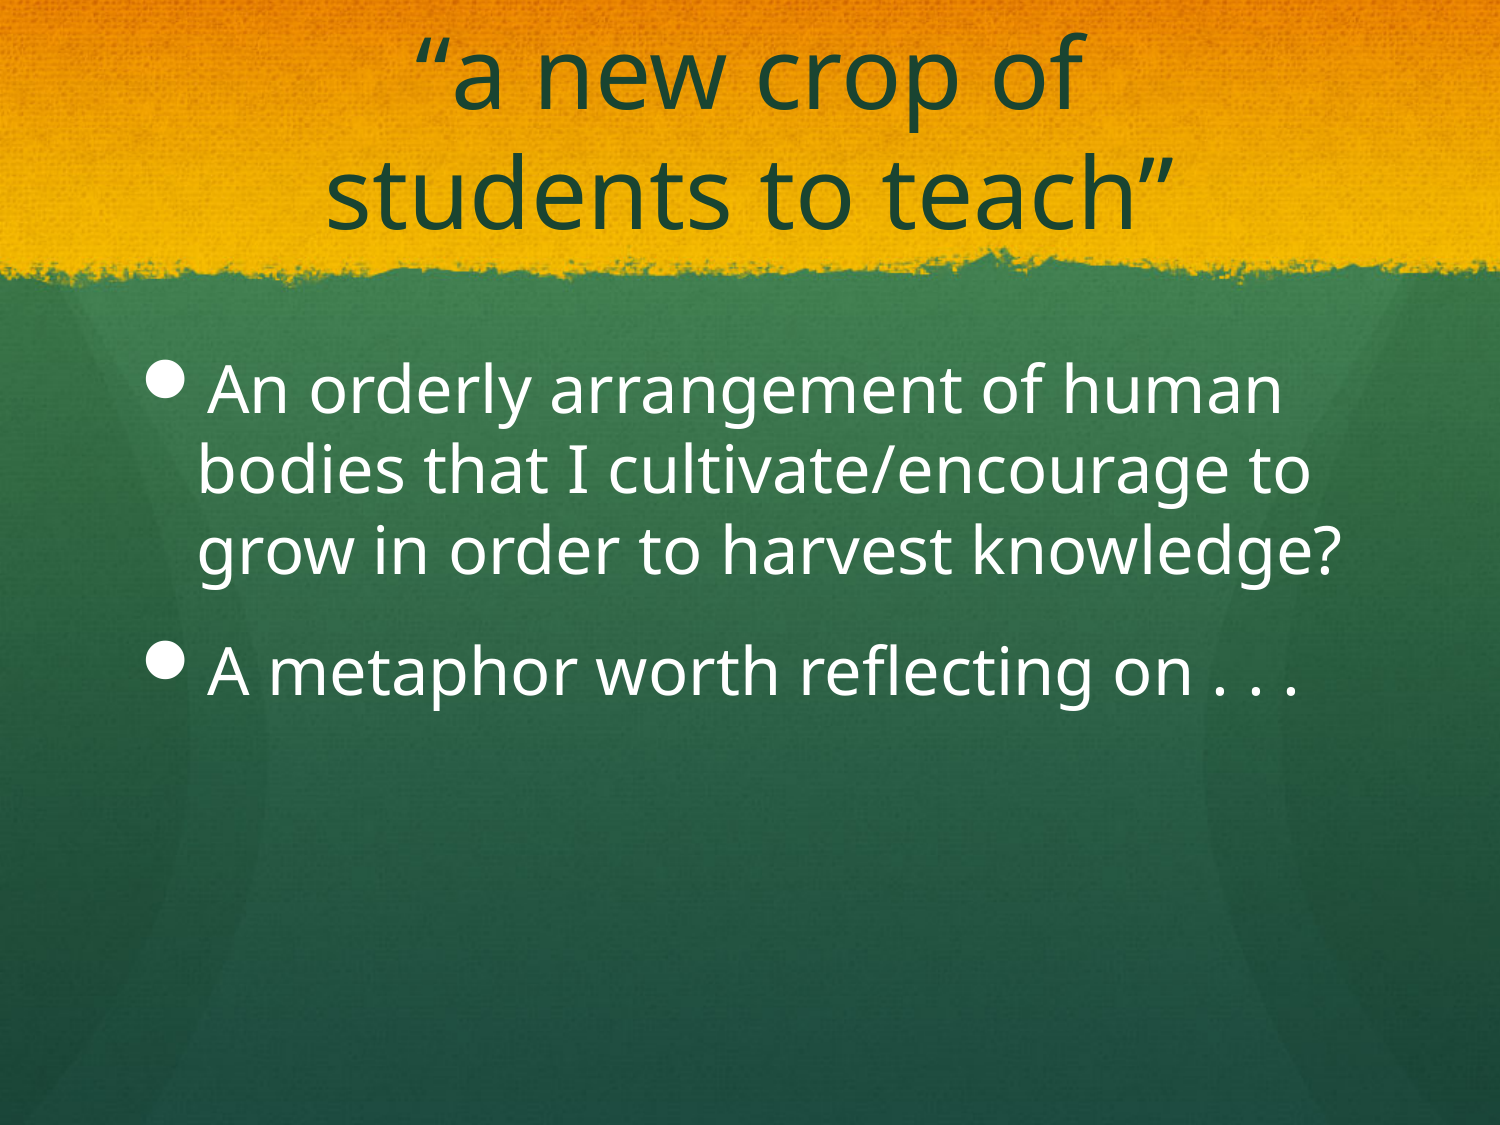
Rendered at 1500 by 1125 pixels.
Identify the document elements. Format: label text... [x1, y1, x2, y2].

title “a new crop of students to teach” [125, 13, 1375, 246]
list An orderly arrangement of human bodies that I cultivate/encourage to grow in order to harvest knowledge? A metaphor worth reflecting on . . . [125, 339, 1375, 1026]
picture [0, 0, 1500, 1125]
